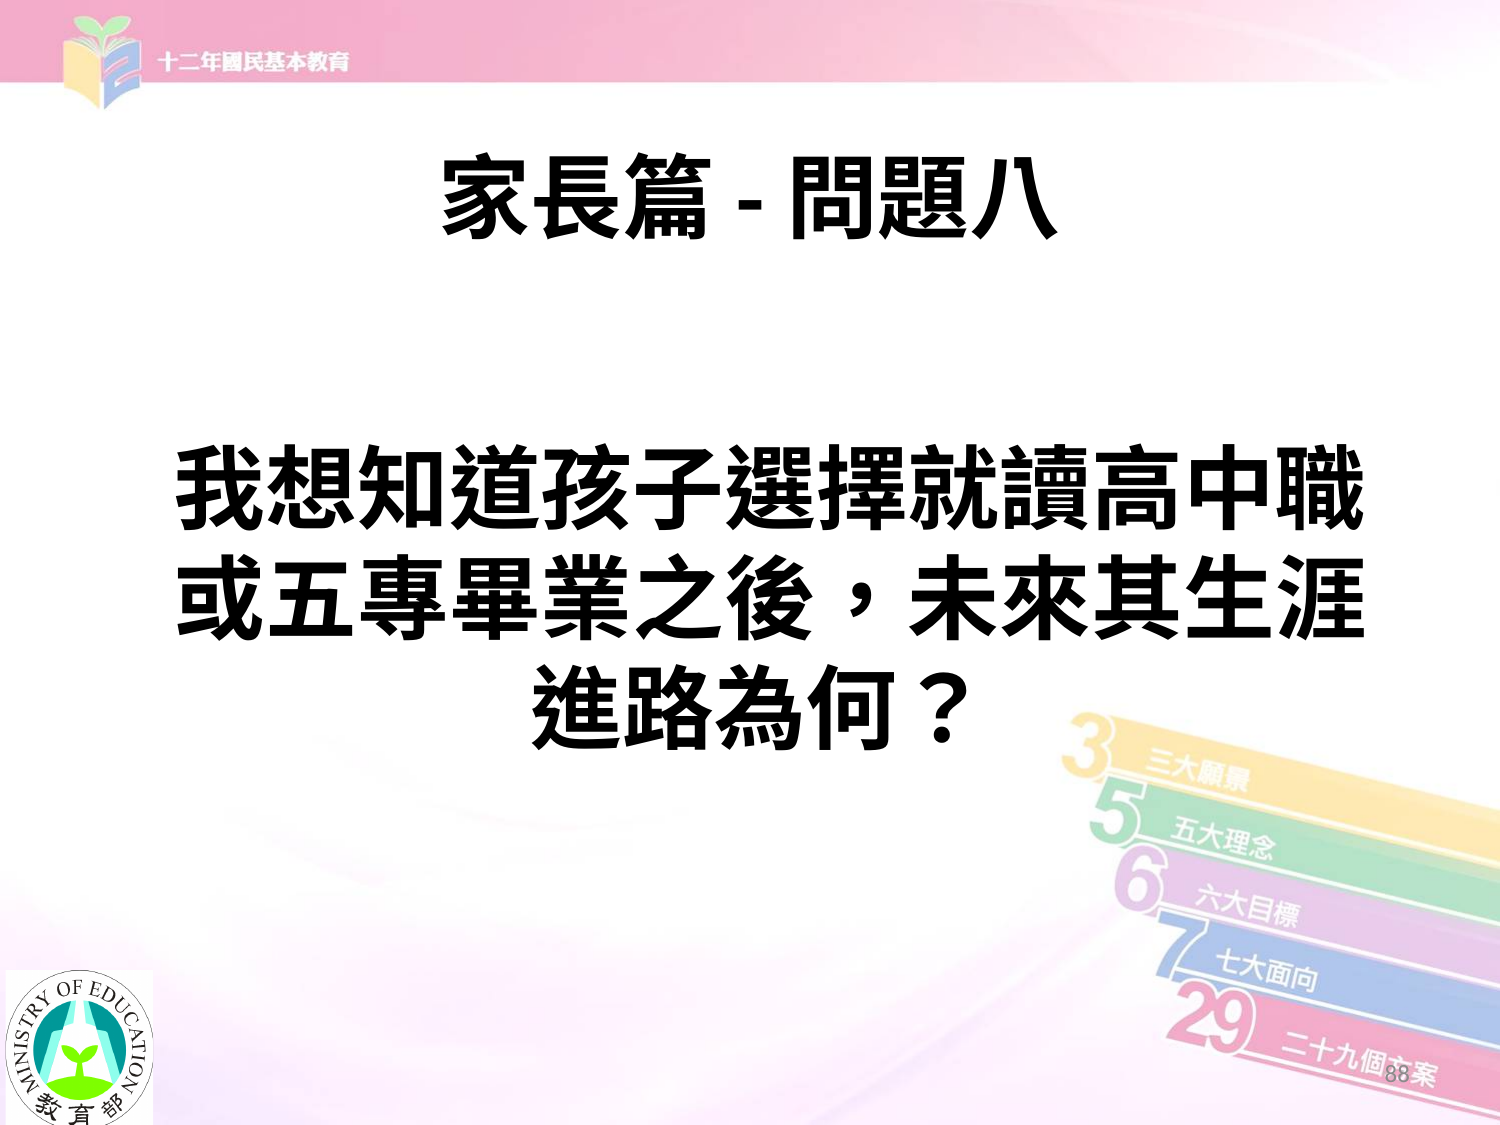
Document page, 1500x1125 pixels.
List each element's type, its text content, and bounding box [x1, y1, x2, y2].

list 我想知道孩子選擇就讀高中職或五專畢業之後，未來其生涯進路為何？ [63, 423, 1421, 768]
picture [0, 0, 1500, 1125]
title 家長篇-問題八 [74, 101, 1426, 289]
slide_number 87 [1074, 1042, 1425, 1103]
